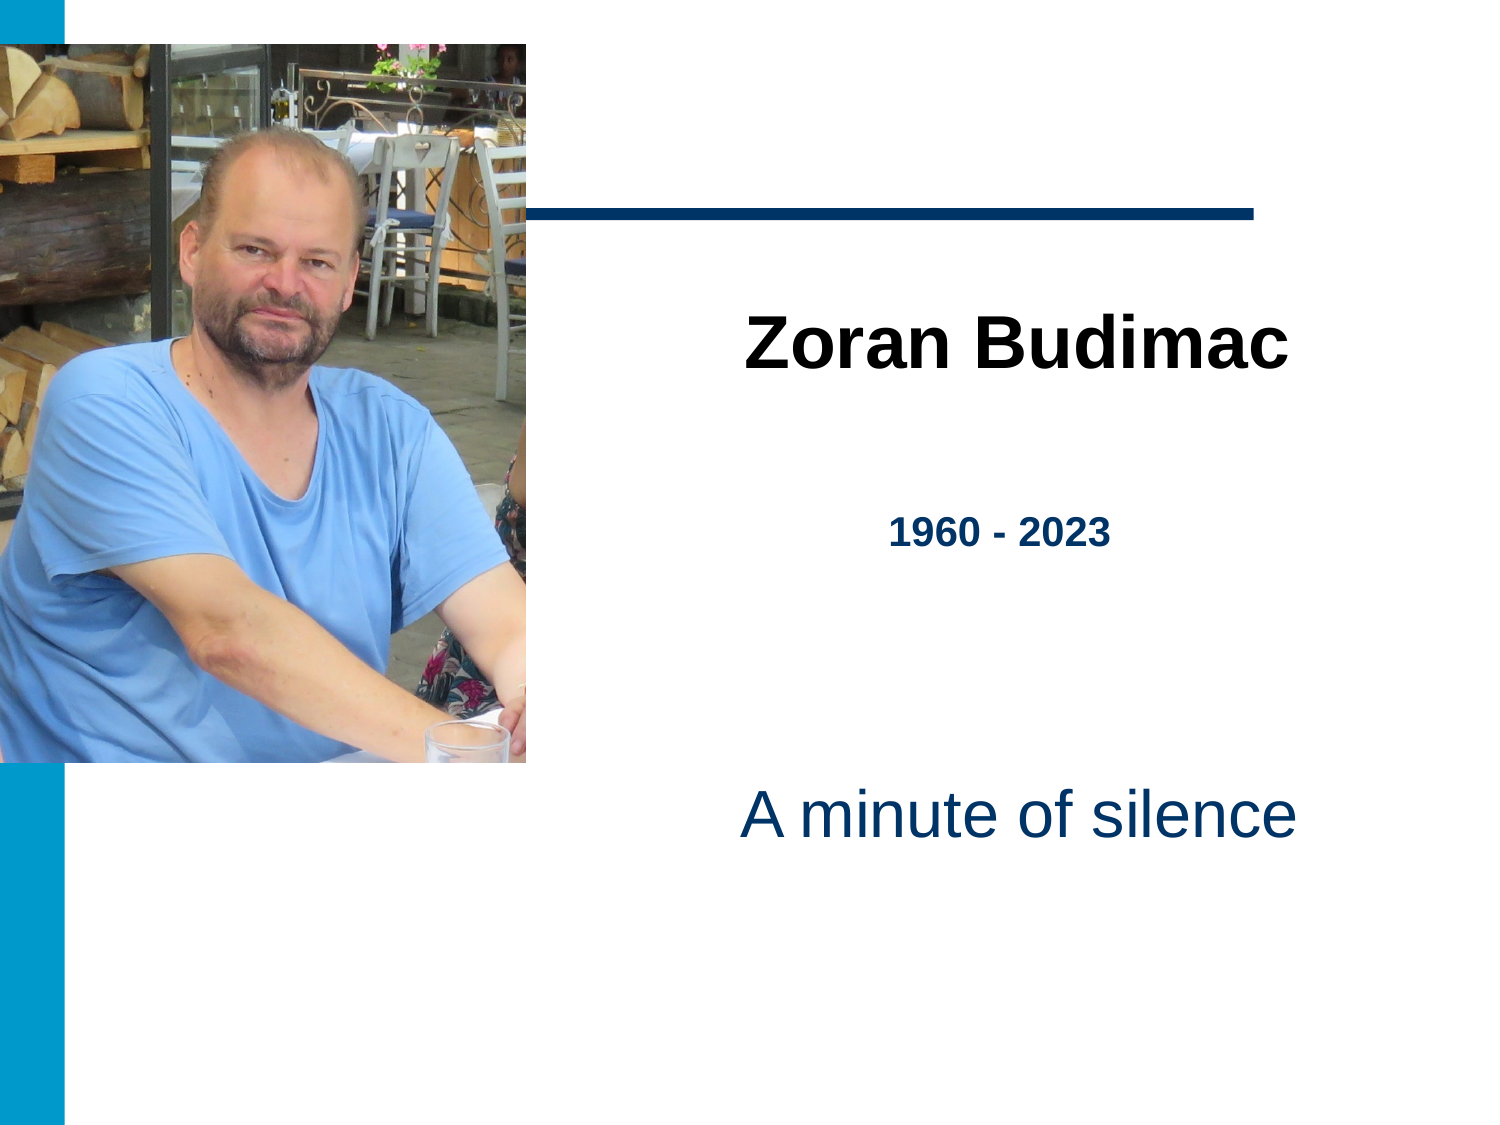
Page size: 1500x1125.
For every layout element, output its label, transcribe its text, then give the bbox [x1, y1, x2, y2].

picture [0, 44, 526, 764]
text_box A minute of silence [725, 762, 1333, 858]
title Zoran Budimac [655, 250, 1379, 438]
text_box 1960 - 2023 [873, 496, 1127, 562]
